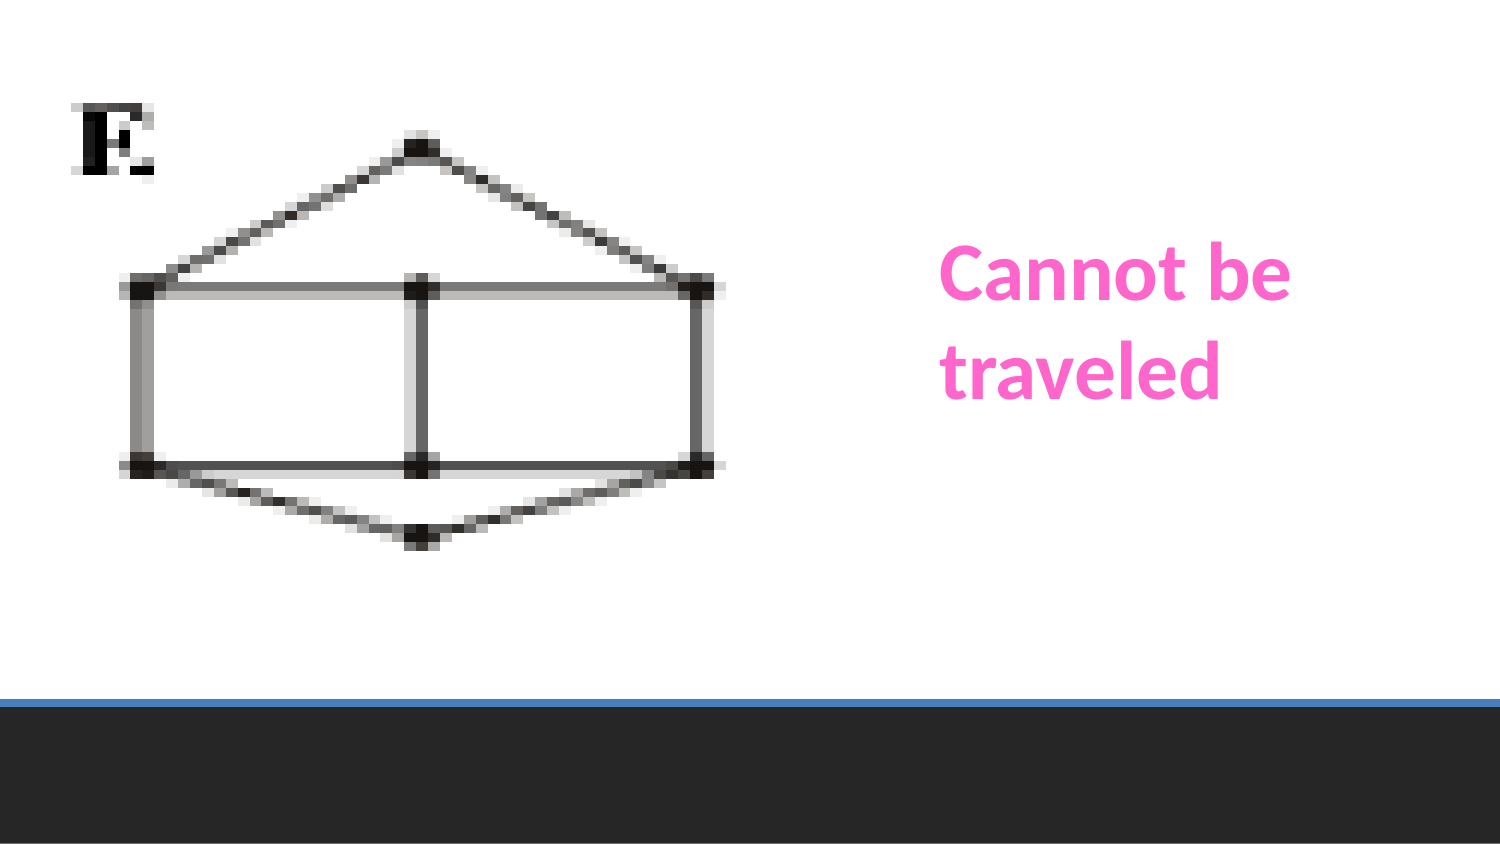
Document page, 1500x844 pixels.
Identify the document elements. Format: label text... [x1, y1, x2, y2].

picture [0, 59, 751, 560]
text_box Cannot be traveled [924, 209, 1463, 424]
